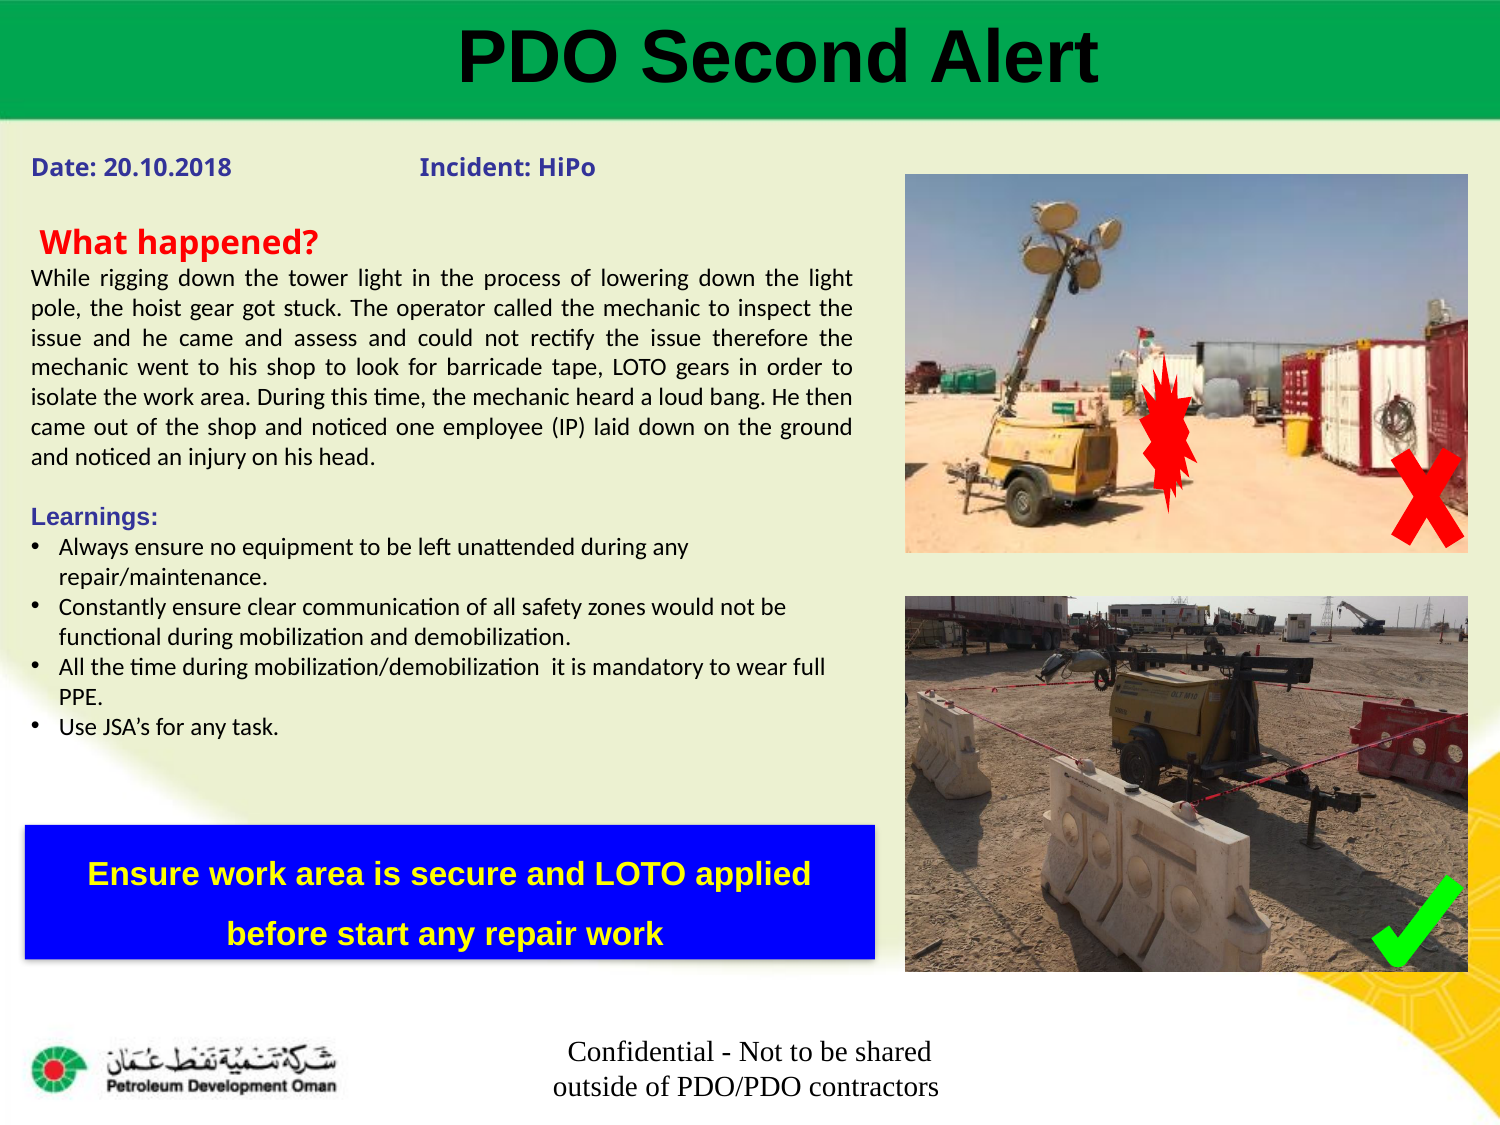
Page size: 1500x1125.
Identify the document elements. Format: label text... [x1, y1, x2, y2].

footer Confidential - Not to be shared outside of PDO/PDO contractors [512, 1024, 988, 1101]
text_box PDO Second Alert [200, 0, 1358, 105]
text_box Date: 20.10.2018 Incident: HiPo What happened? While rigging down the tower light in the process of lowering down the light pole, the hoist gear got stuck. The operator called the mechanic to inspect the issue and he came and assess and could not rectify the issue therefore the mechanic went to his shop to look for barricade tape, LOTO gears in order to isolate the work area. During this time, the mechanic heard a loud bang. He then came out of the shop and noticed one employee (IP) laid down on the ground and noticed an injury on his head. Learnings: Always ensure no equipment to be left unattended during any repair/maintenance. Constantly ensure clear communication of all safety zones would not be functional during mobilization and demobilization. All the time during mobilization/demobilization it is mandatory to wear full PPE. Use JSA’s for any task. [16, 143, 870, 748]
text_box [1399, 452, 1456, 543]
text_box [904, 174, 1469, 553]
picture [0, 0, 1500, 1125]
text_box Ensure work area is secure and LOTO applied before start any repair work [24, 824, 875, 960]
